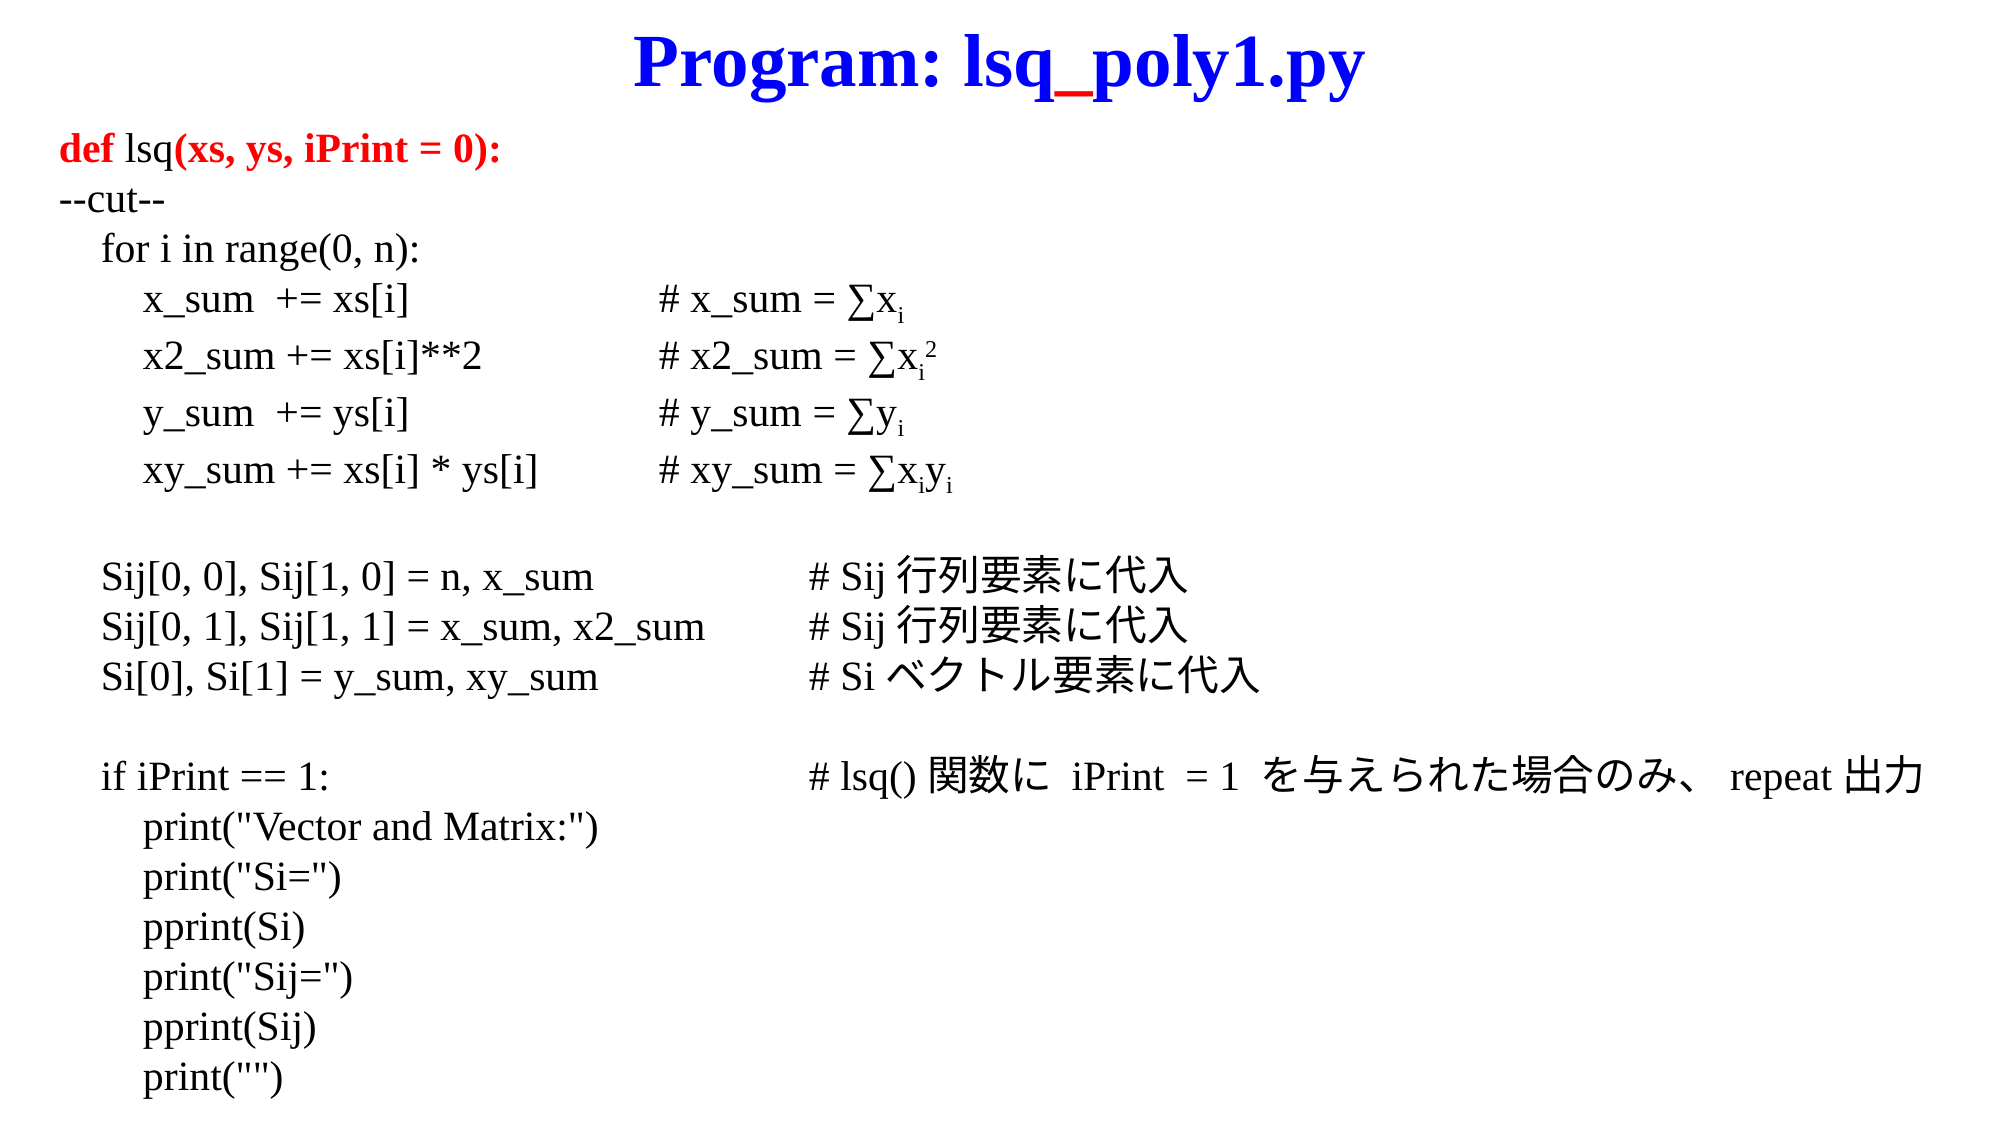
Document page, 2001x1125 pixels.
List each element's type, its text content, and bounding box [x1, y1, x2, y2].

text_box def lsq(xs, ys, iPrint = 0): --cut-- for i in range(0, n): x_sum += xs[i] # x_sum = ∑xi x2_sum += xs[i]**2 # x2_sum = ∑xi2 y_sum += ys[i] # y_sum = ∑yi xy_sum += xs[i] * ys[i] # xy_sum = ∑xiyi Sij[0, 0], Sij[1, 0] = n, x_sum # Sij行列要素に代入 Sij[0, 1], Sij[1, 1] = x_sum, x2_sum # Sij行列要素に代入 Si[0], Si[1] = y_sum, xy_sum # Siベクトル要素に代入 if iPrint == 1: # lsq()関数に iPrint = 1 を与えられた場合のみ、repeat出力 print("Vector and Matrix:") print("Si=") pprint(Si) print("Sij=") pprint(Sij) print("") [44, 113, 1957, 1107]
text_box Program: lsq_poly1.py [249, 0, 1750, 113]
